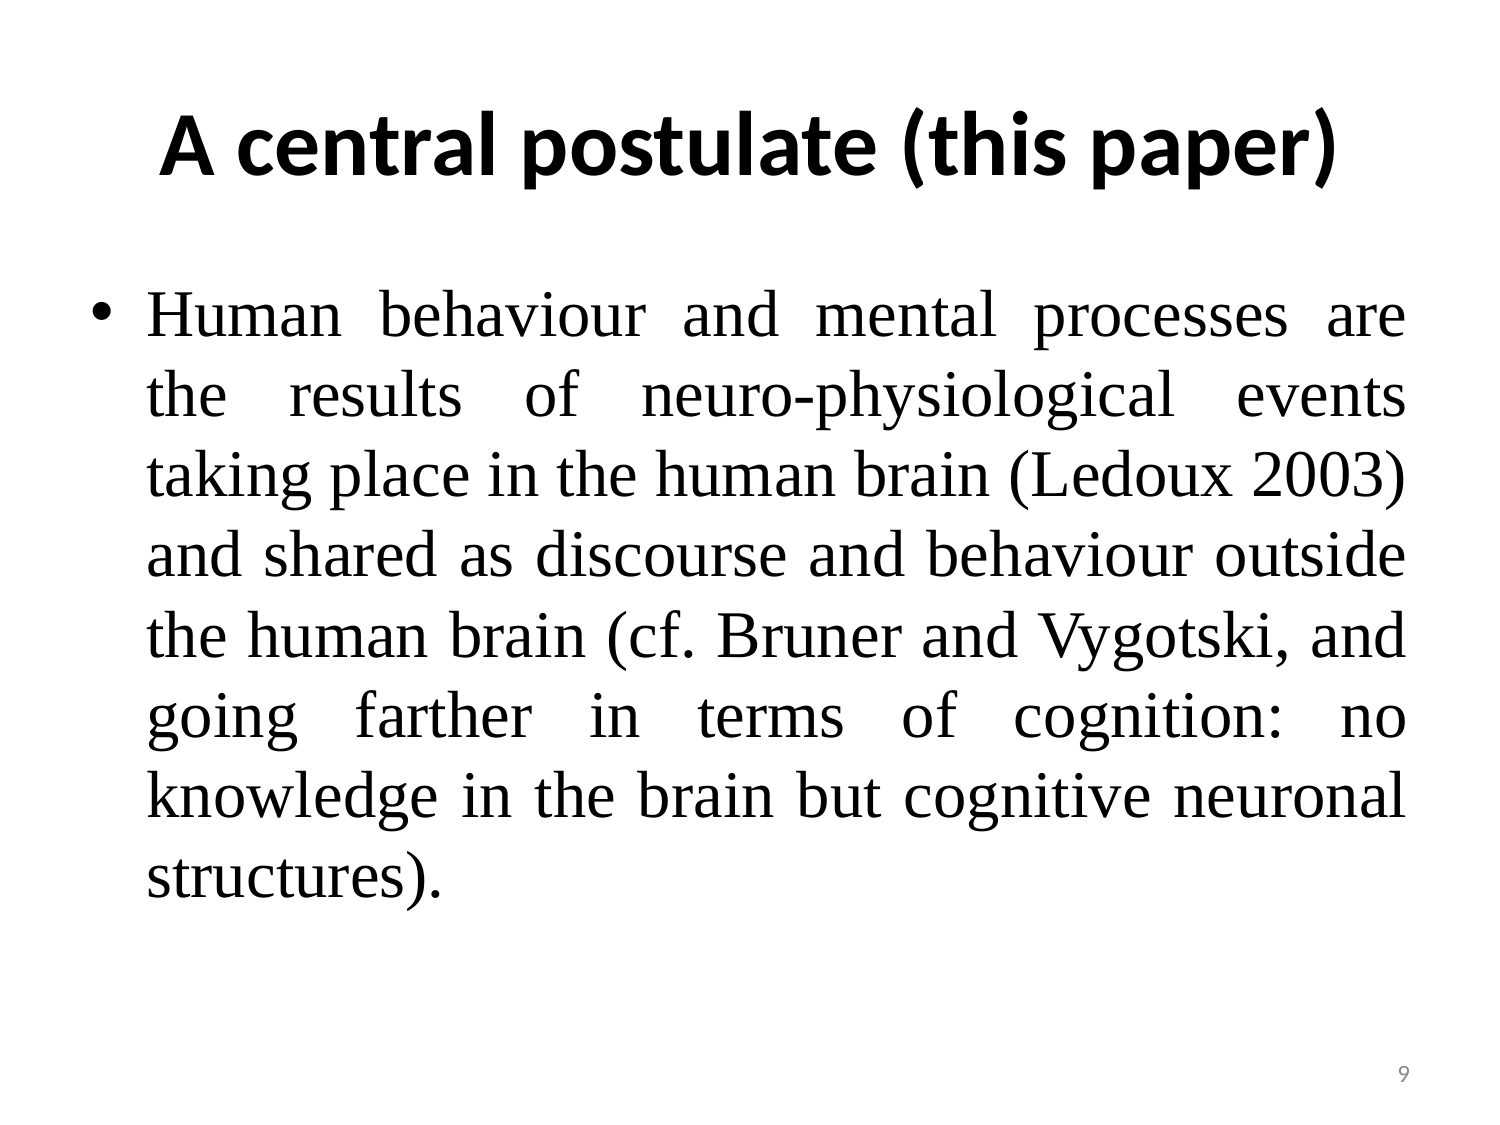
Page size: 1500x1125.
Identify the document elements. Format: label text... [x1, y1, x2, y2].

title A central postulate (this paper) [75, 45, 1425, 233]
list Human behaviour and mental processes are the results of neuro-physiological events taking place in the human brain (Ledoux 2003) and shared as discourse and behaviour outside the human brain (cf. Bruner and Vygotski, and going farther in terms of cognition: no knowledge in the brain but cognitive neuronal structures). [75, 262, 1425, 1005]
slide_number 9 [1074, 1042, 1425, 1103]
